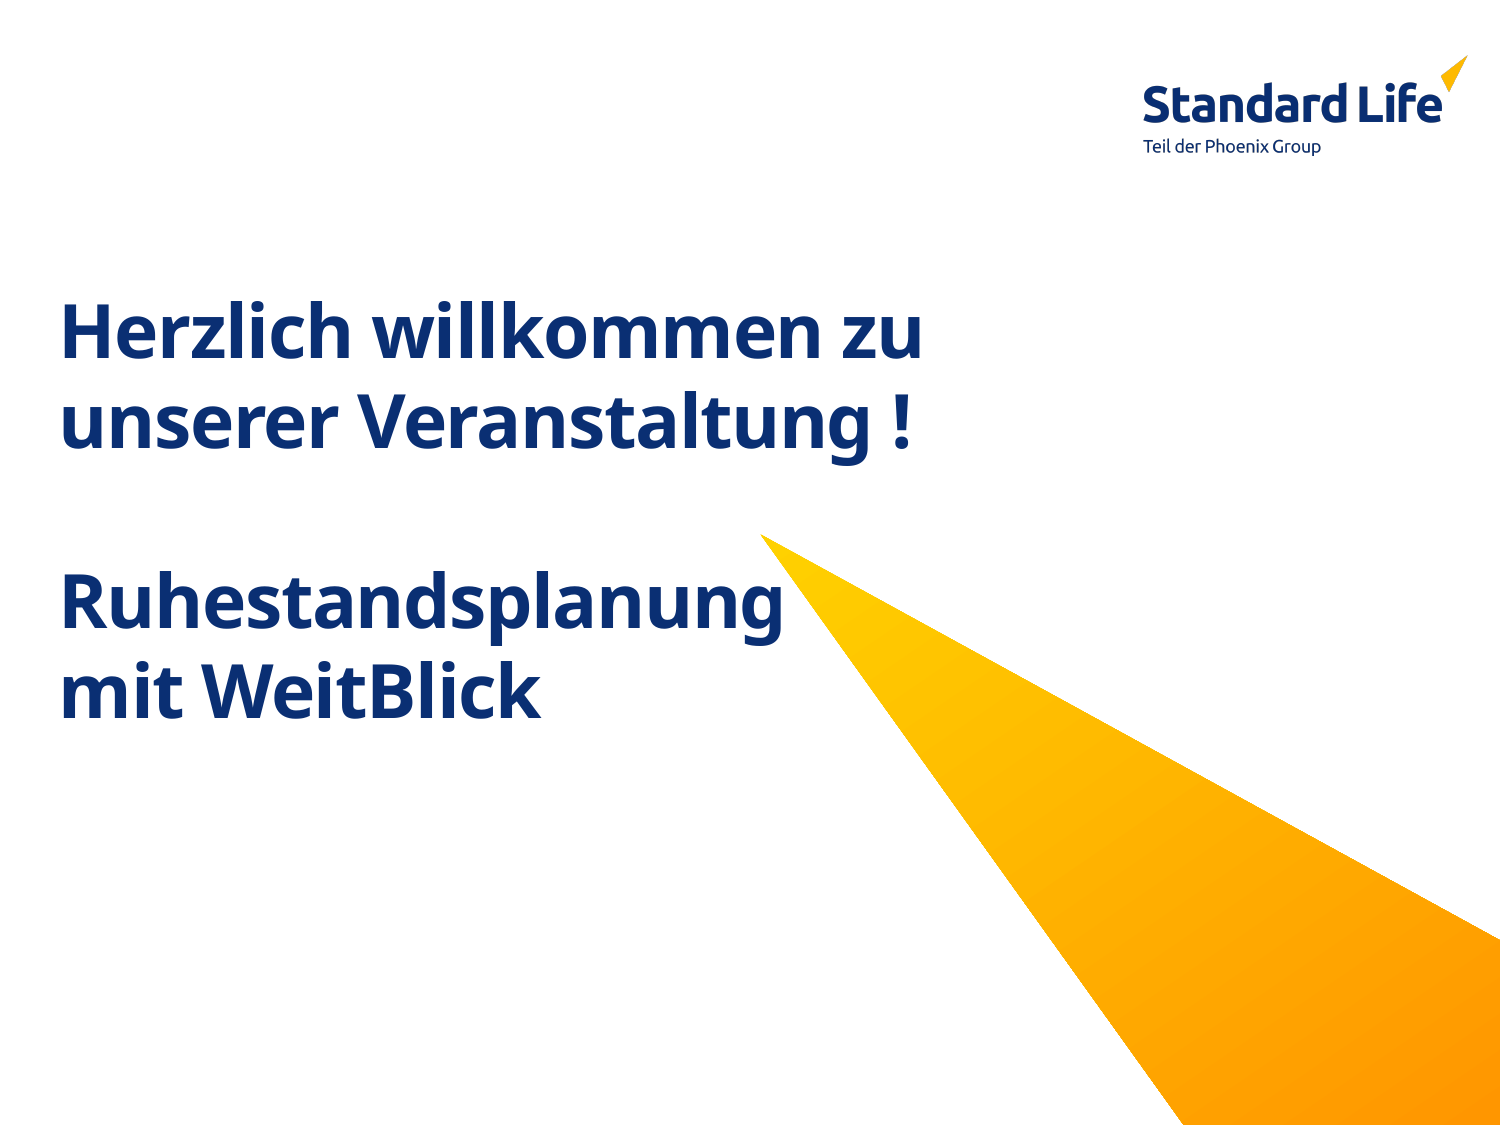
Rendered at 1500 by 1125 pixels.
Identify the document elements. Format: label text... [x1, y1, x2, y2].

title Herzlich willkommen zu unserer Veranstaltung ! Ruhestandsplanung mit WeitBlick [58, 283, 1144, 923]
picture [1143, 55, 1468, 175]
